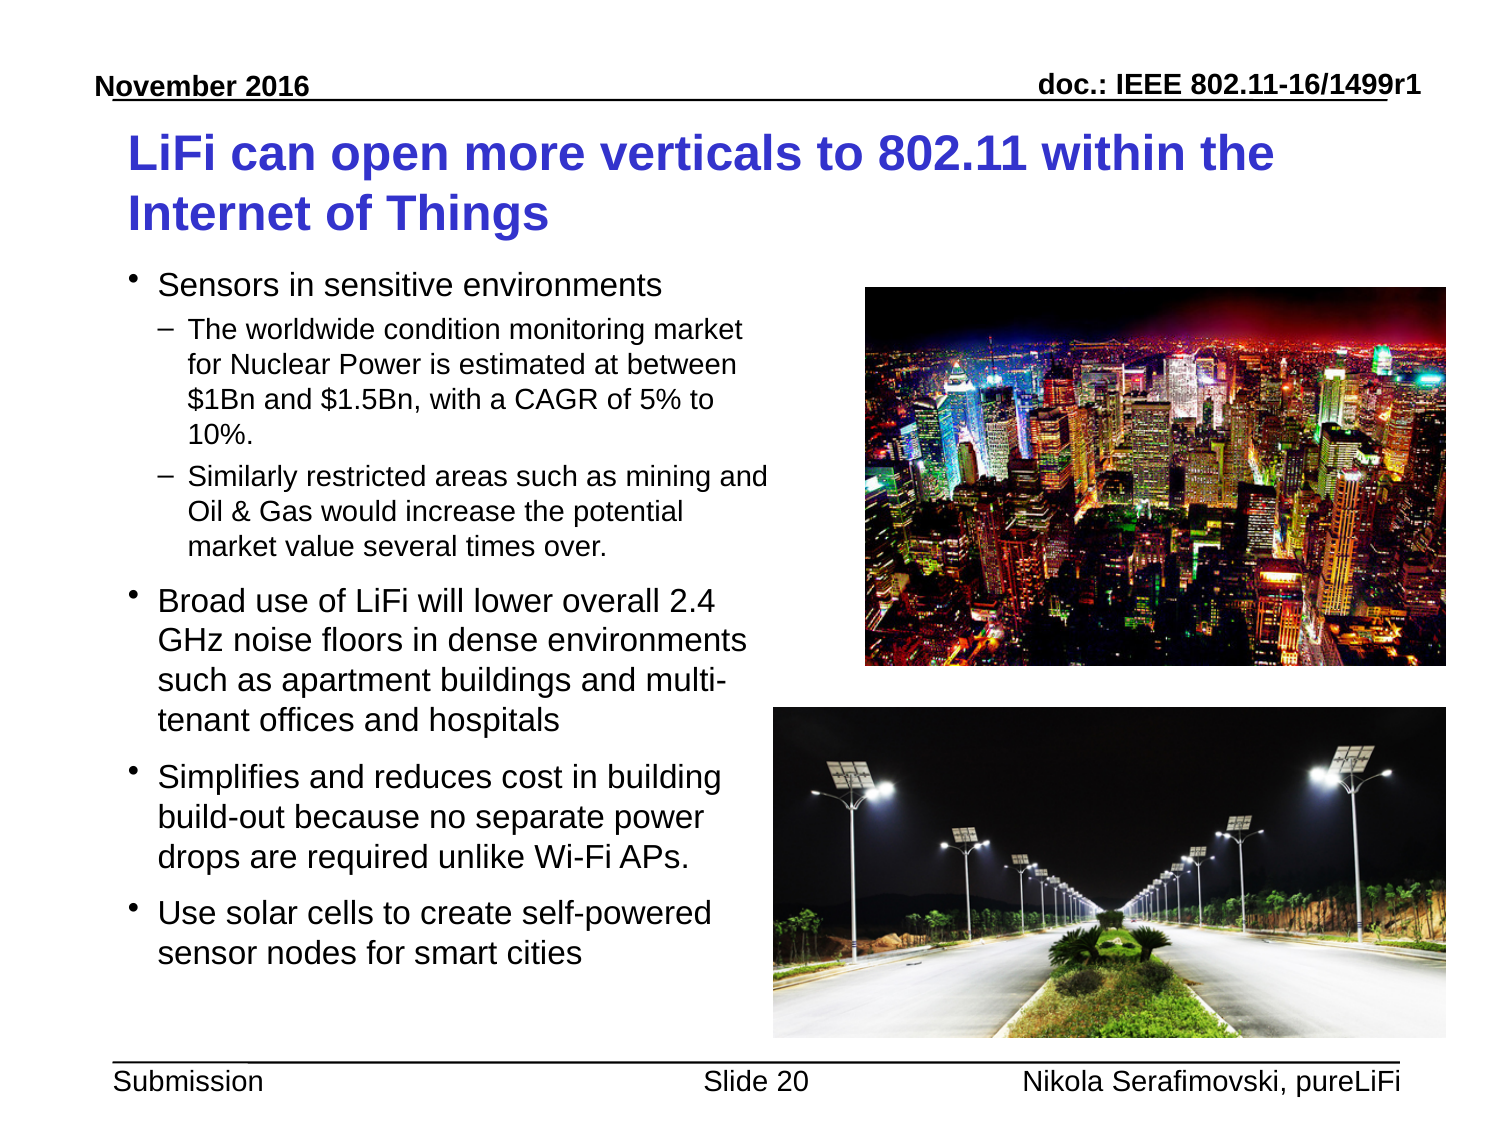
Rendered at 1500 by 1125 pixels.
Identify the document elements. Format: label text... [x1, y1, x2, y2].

slide_number Slide 20 [701, 1061, 812, 1098]
title LiFi can open more verticals to 802.11 within the Internet of Things [112, 112, 1388, 288]
list Sensors in sensitive environments The worldwide condition monitoring market for Nuclear Power is estimated at between $1Bn and $1.5Bn, with a CAGR of 5% to 10%. Similarly restricted areas such as mining and Oil & Gas would increase the potential market value several times over. Broad use of LiFi will lower overall 2.4 GHz noise floors in dense environments such as apartment buildings and multi-tenant offices and hospitals Simplifies and reduces cost in building build-out because no separate power drops are required unlike Wi-Fi APs. Use solar cells to create self-powered sensor nodes for smart cities [112, 255, 786, 931]
picture [773, 707, 1446, 1038]
footer Nikola Serafimovski, pureLiFi [1020, 1061, 1402, 1098]
picture [865, 287, 1446, 666]
